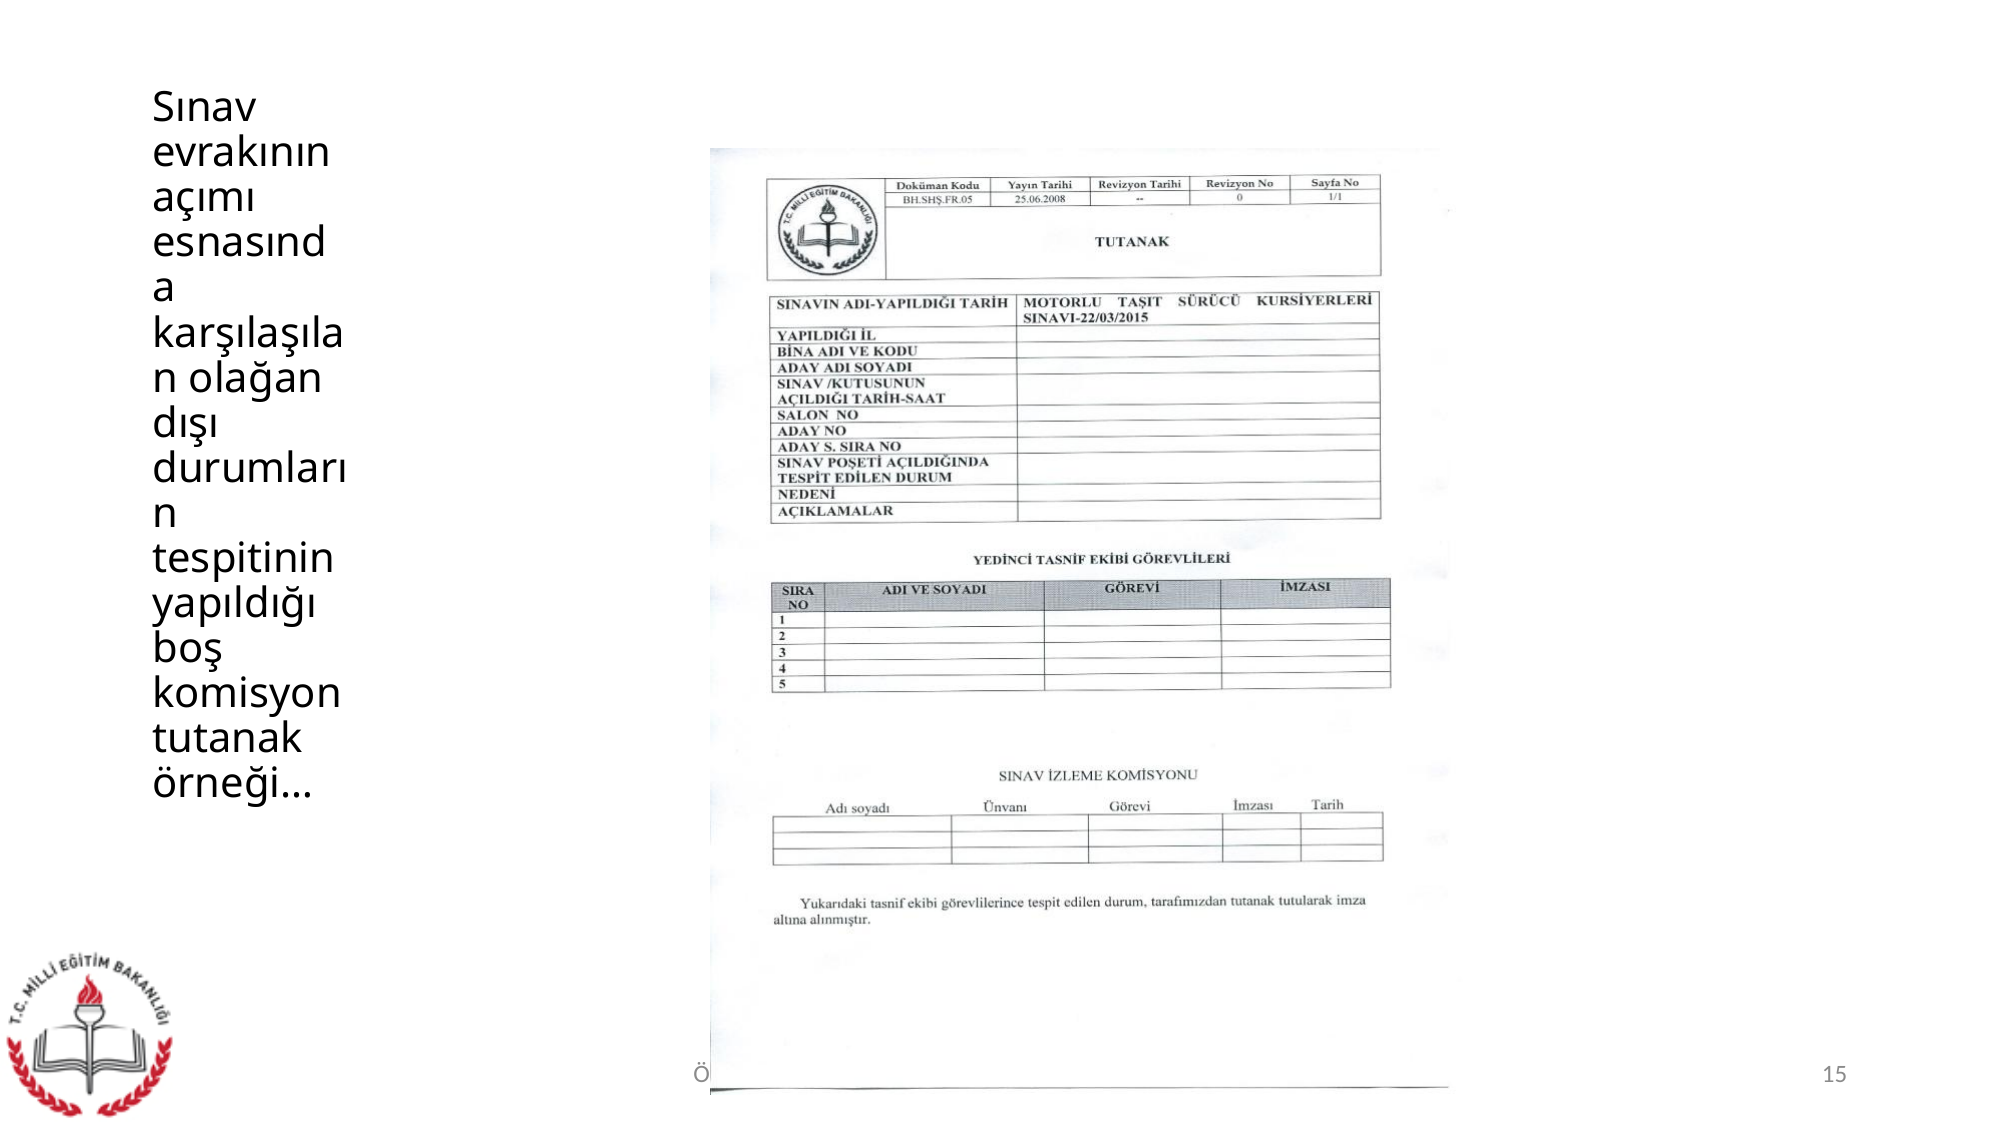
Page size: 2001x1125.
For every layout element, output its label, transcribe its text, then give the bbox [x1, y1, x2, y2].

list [710, 148, 1472, 1095]
title Sınav evrakının açımı esnasında karşılaşılan olağan dışı durumların tespitinin yapıldığı boş komisyon tutanak örneği… [137, 59, 365, 833]
footer Ölçme, Değerlendirme ve Sınav Hizmetleri Genel Müdürlüğü [662, 1042, 1338, 1103]
slide_number 15 [1412, 1042, 1863, 1103]
picture [0, 947, 178, 1125]
